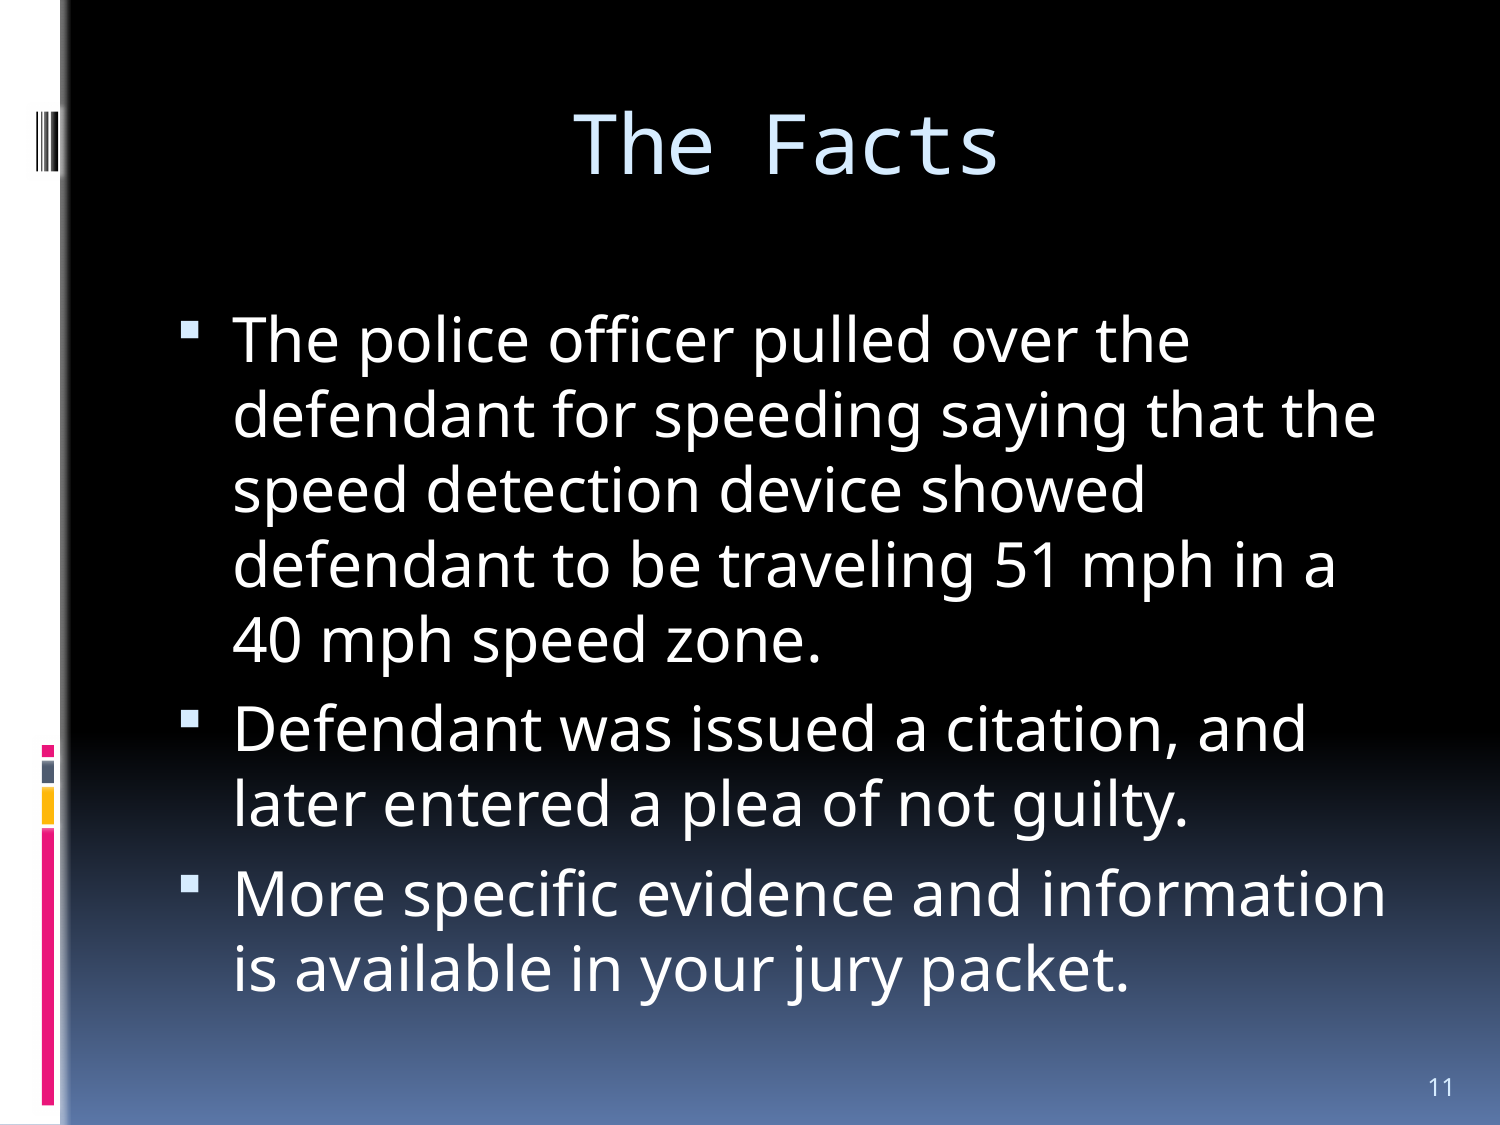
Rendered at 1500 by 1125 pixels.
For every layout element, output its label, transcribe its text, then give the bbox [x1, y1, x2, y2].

list The police officer pulled over the defendant for speeding saying that the speed detection device showed defendant to be traveling 51 mph in a 40 mph speed zone. Defendant was issued a citation, and later entered a plea of not guilty. More specific evidence and information is available in your jury packet. [150, 292, 1425, 1043]
slide_number 11 [1412, 1052, 1488, 1113]
title The Facts [150, 83, 1425, 234]
